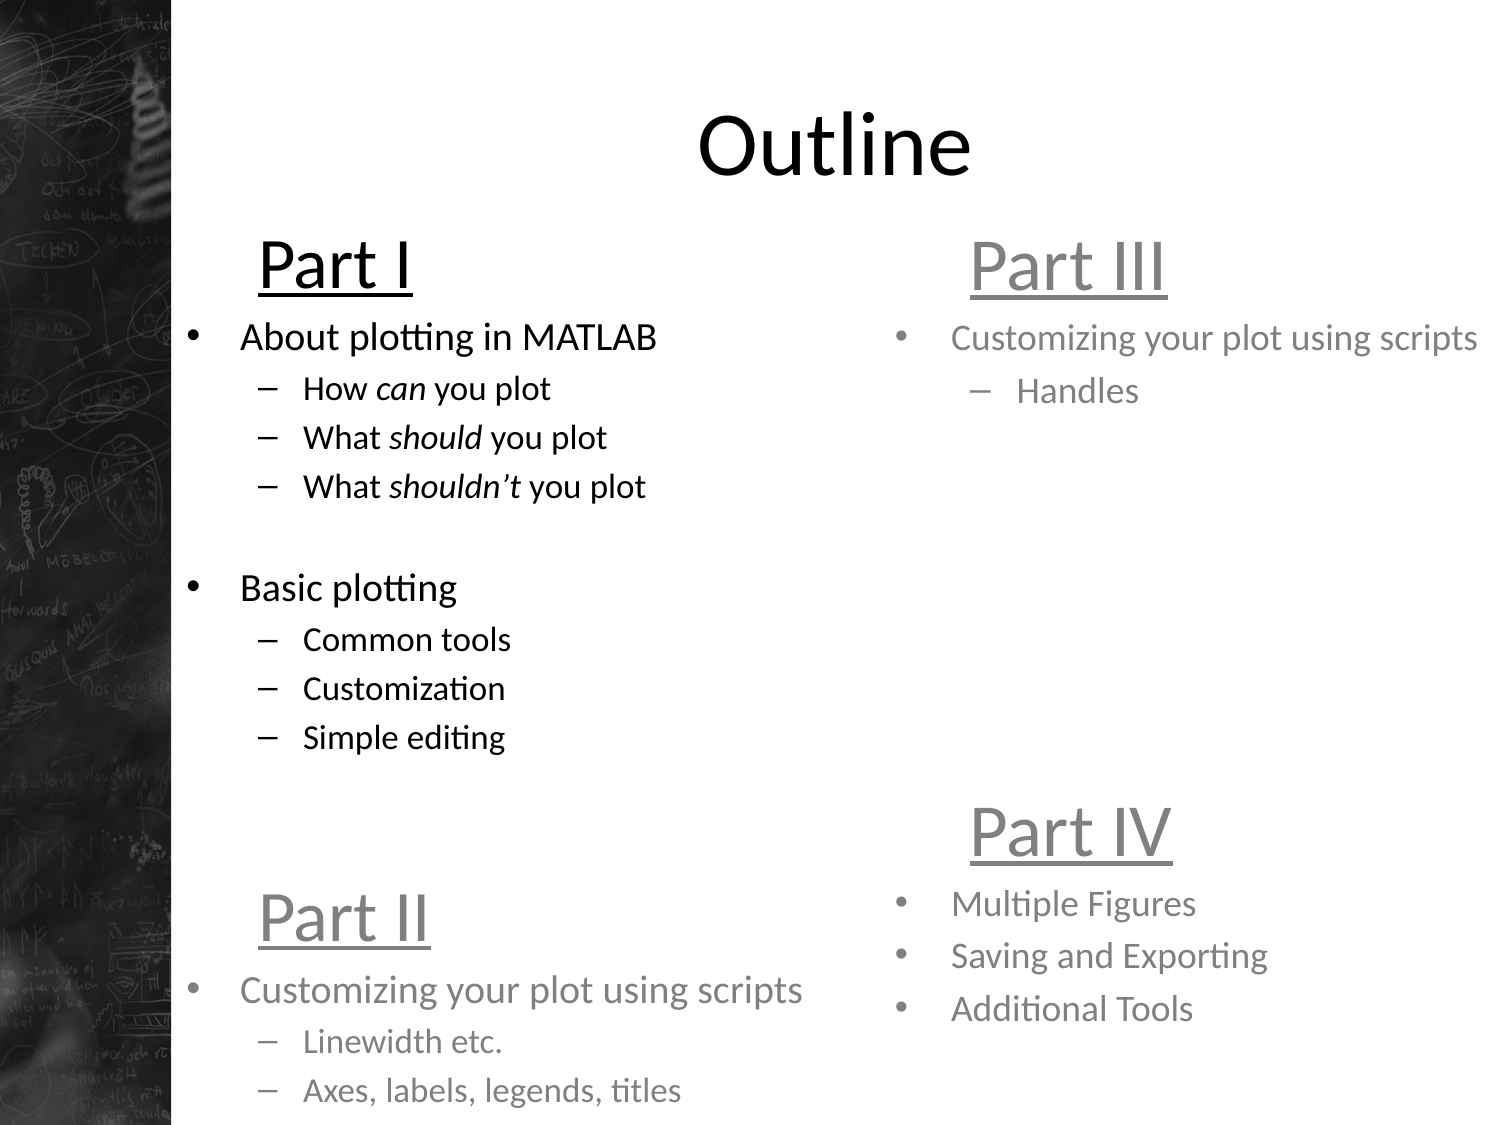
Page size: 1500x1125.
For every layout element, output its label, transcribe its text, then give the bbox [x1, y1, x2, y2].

text_box Part III Customizing your plot using scripts Handles Part IV Multiple Figures Saving and Exporting Additional Tools [879, 208, 1500, 1125]
title Outline [171, 45, 1500, 233]
picture [0, 0, 172, 1125]
list Part I About plotting in MATLAB How can you plot What should you plot What shouldn’t you plot Basic plotting Common tools Customization Simple editing Part II Customizing your plot using scripts Linewidth etc. Axes, labels, legends, titles [171, 208, 857, 1125]
